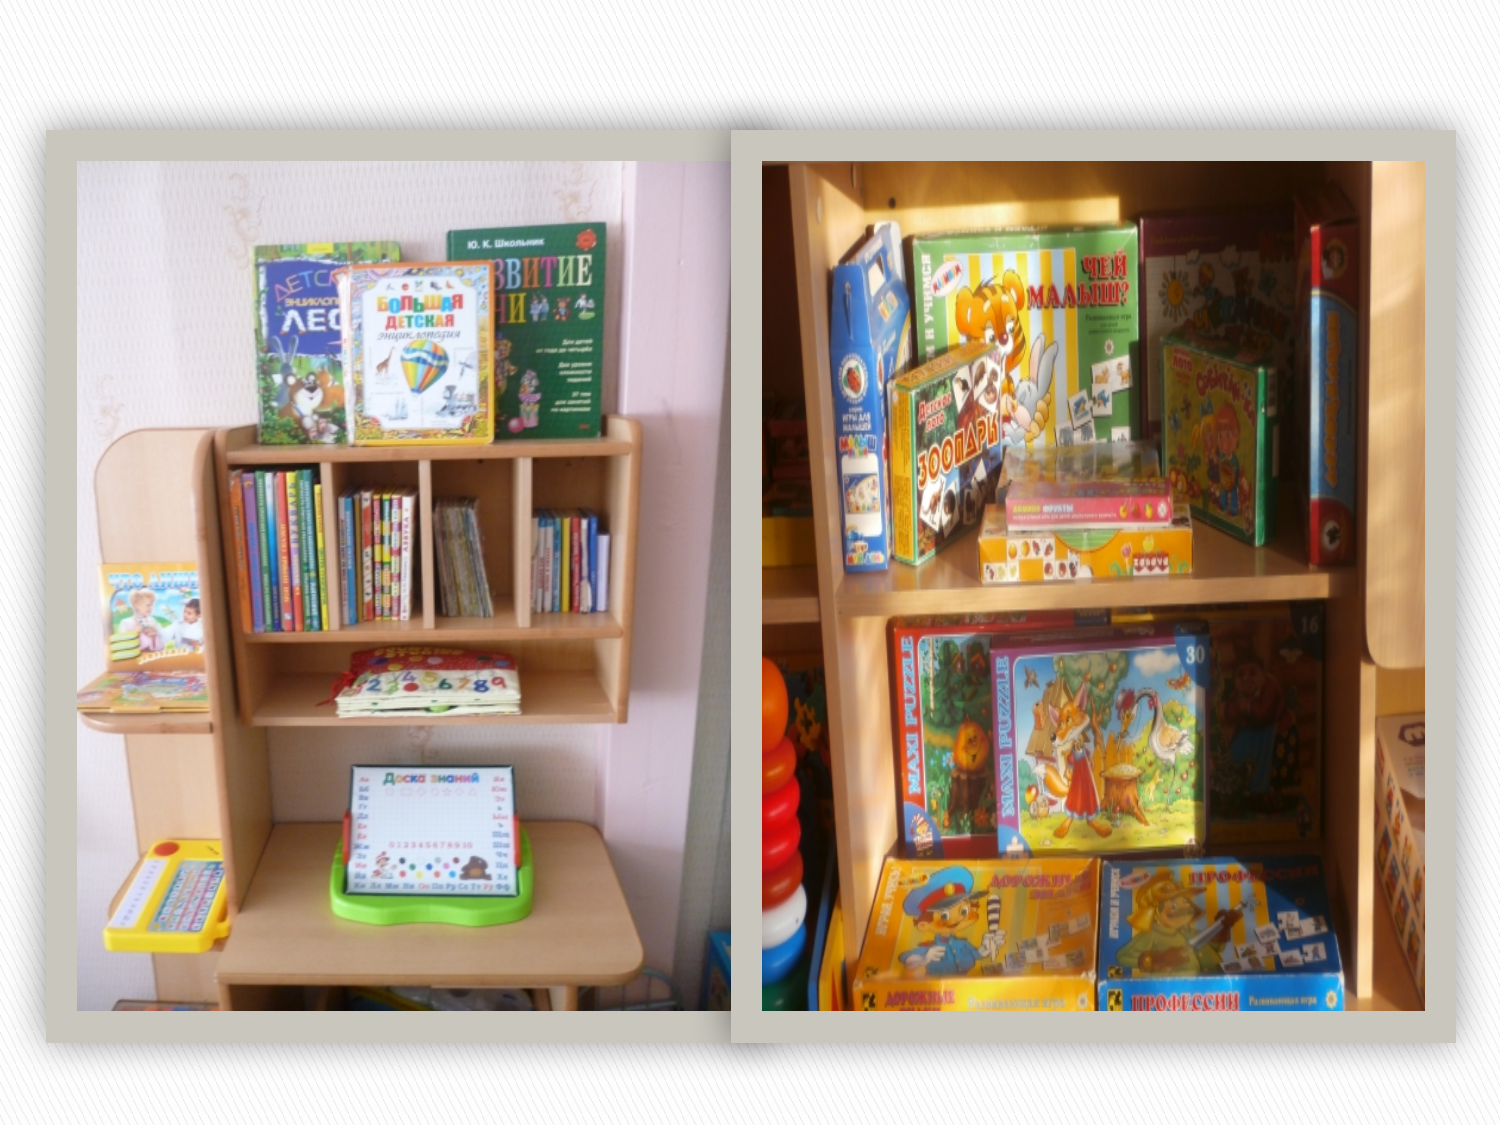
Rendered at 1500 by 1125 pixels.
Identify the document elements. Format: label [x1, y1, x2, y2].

list [761, 160, 1426, 1012]
list [76, 160, 739, 1012]
